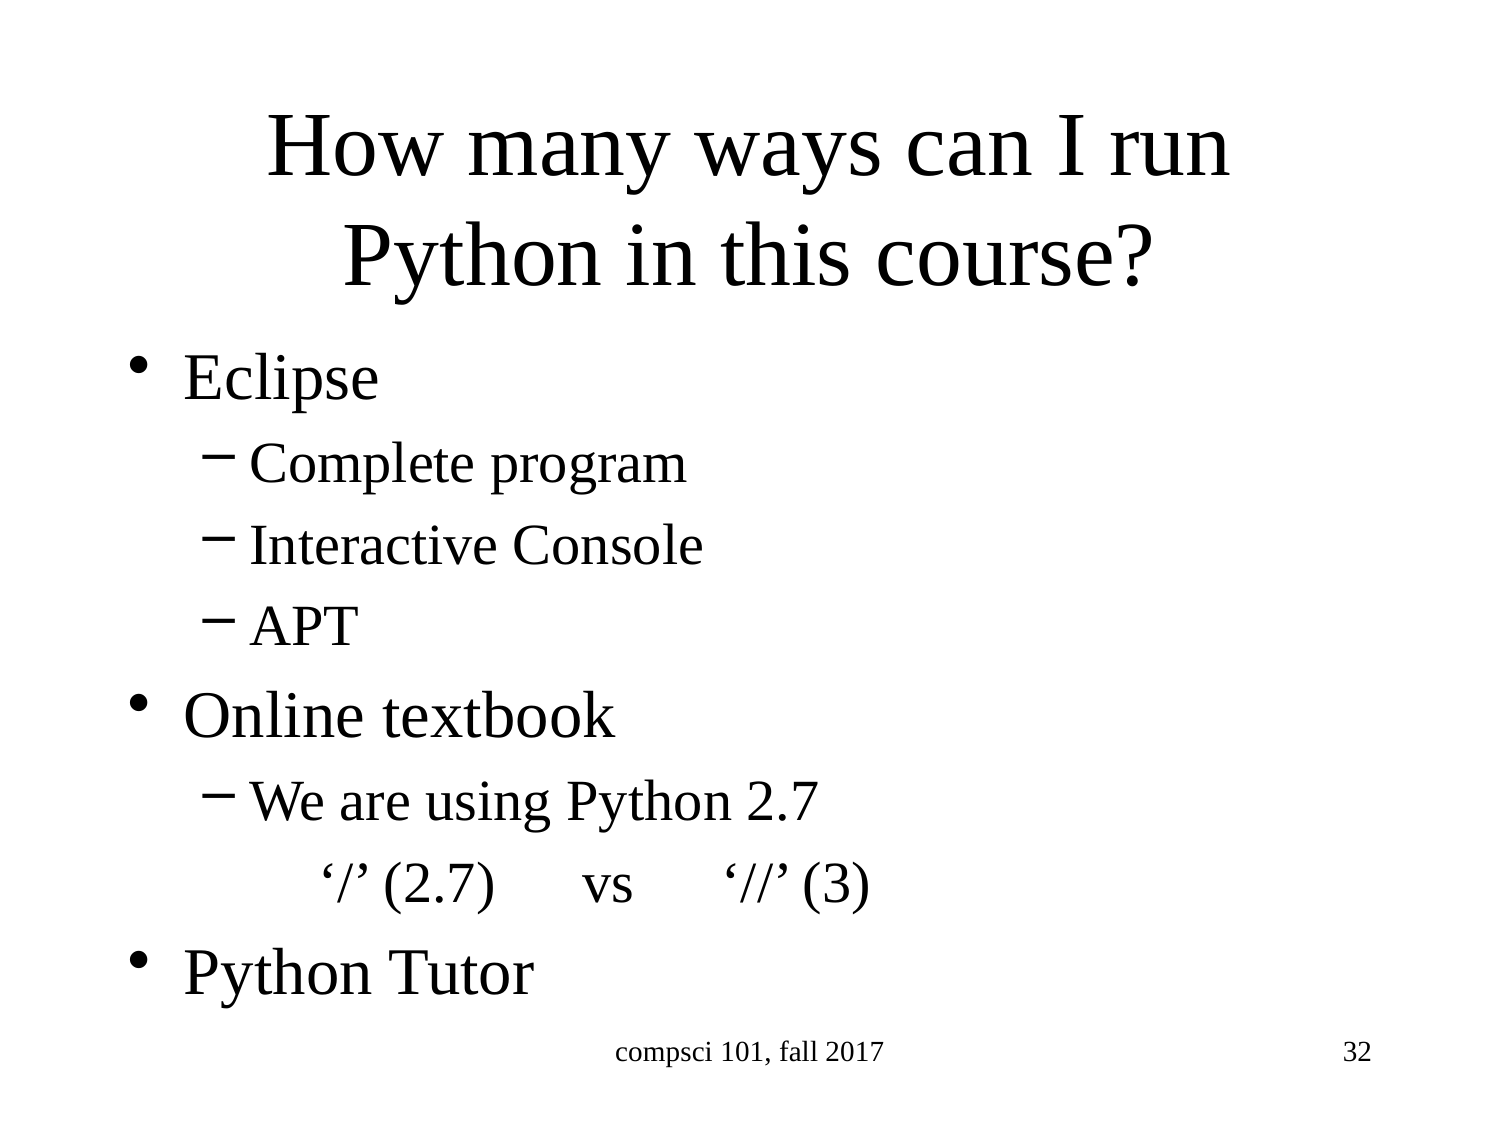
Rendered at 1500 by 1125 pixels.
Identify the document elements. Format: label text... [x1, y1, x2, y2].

list Eclipse Complete program Interactive Console APT Online textbook We are using Python 2.7 ‘/’ (2.7) vs ‘//’ (3) Python Tutor [112, 324, 1388, 1000]
footer compsci 101, fall 2017 [512, 1024, 988, 1101]
slide_number 32 [1074, 1024, 1388, 1101]
title How many ways can I run Python in this course? [112, 99, 1388, 288]
